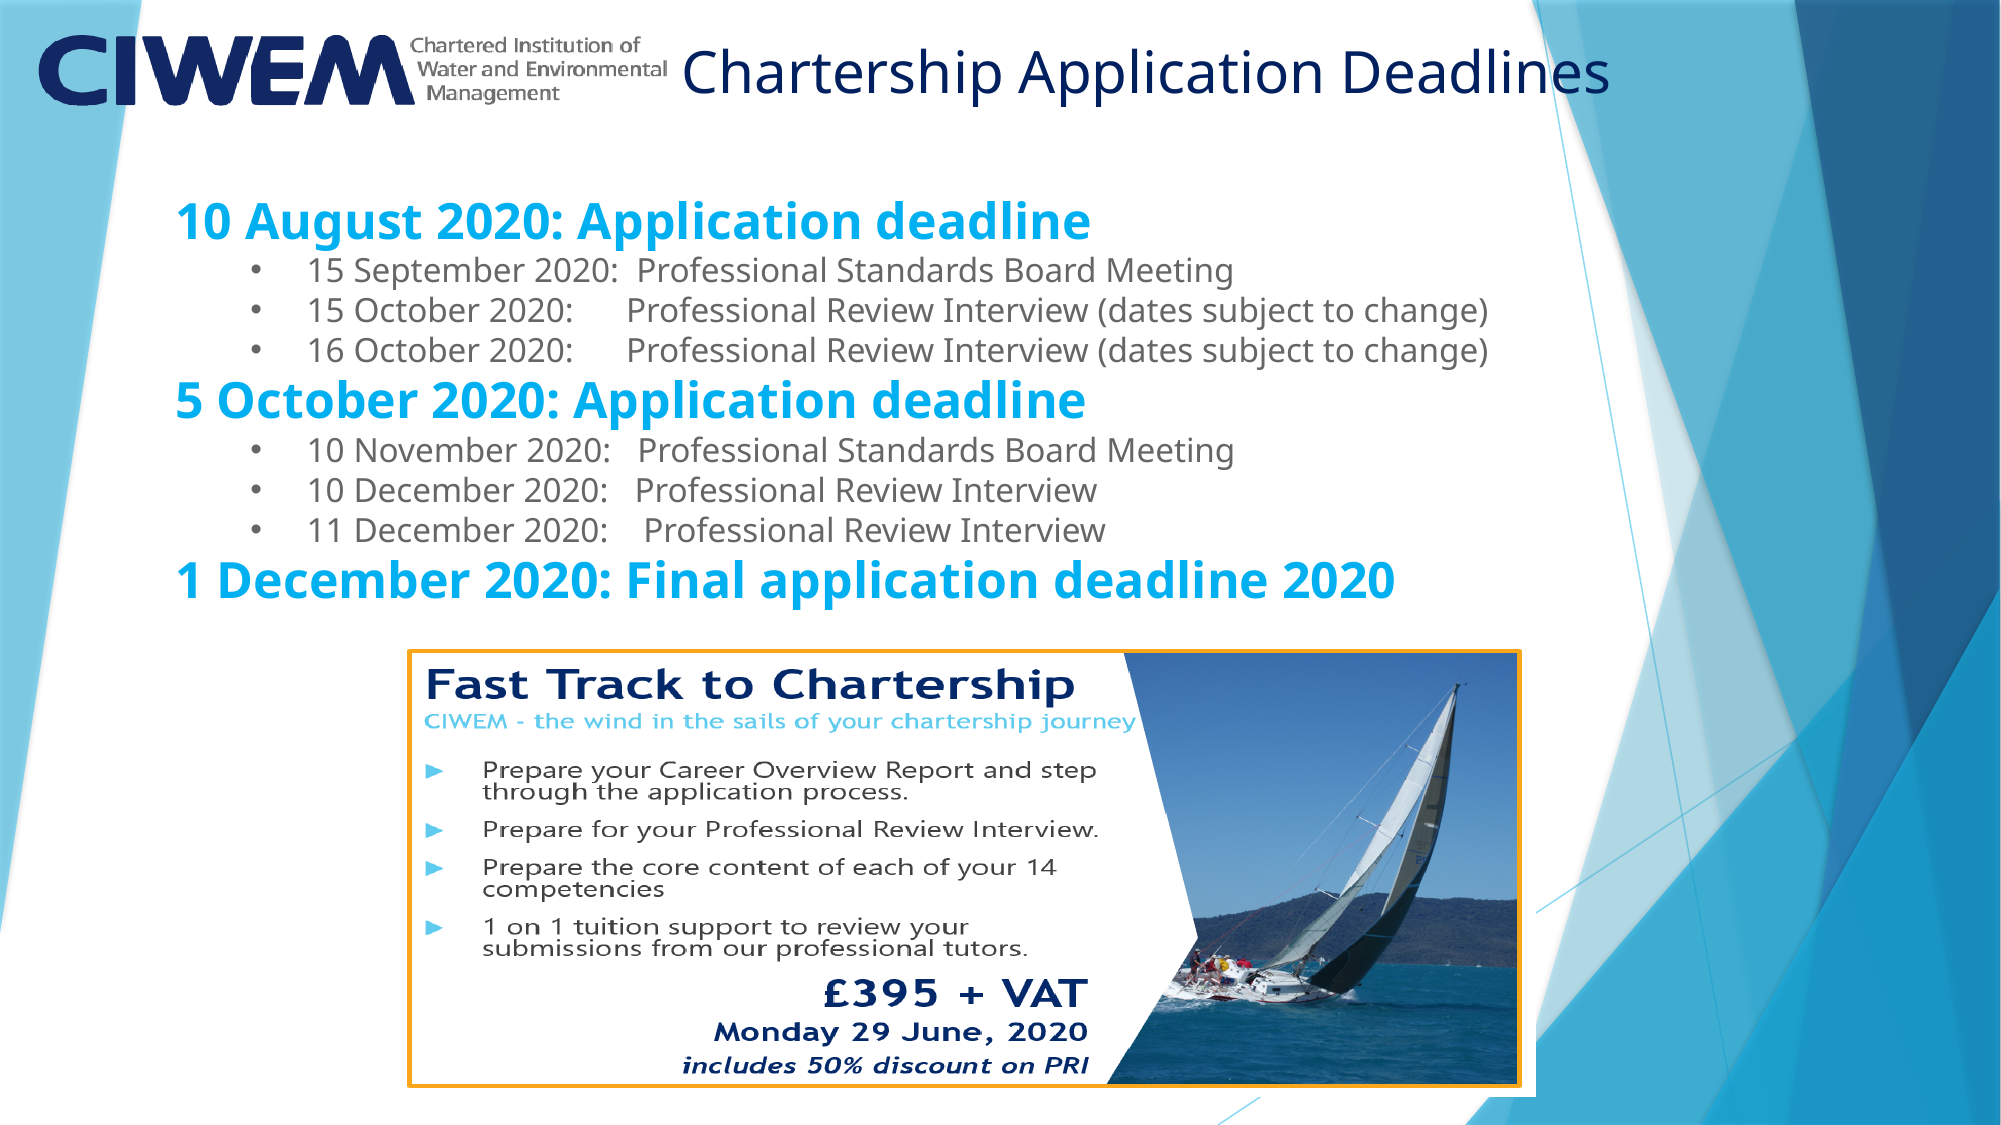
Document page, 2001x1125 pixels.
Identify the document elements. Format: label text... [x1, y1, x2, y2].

text_box Chartership Application Deadlines [666, 27, 1926, 113]
picture [37, 35, 668, 107]
picture [390, 640, 1537, 1098]
text_box 10 August 2020: Application deadline 15 September 2020: Professional Standards Board Meeting 15 October 2020: Professional Review Interview (dates subject to change) 16 October 2020: Professional Review Interview (dates subject to change) 5 October 2020: Application deadline 10 November 2020: Professional Standards Board Meeting 10 December 2020: Professional Review Interview 11 December 2020: Professional Review Interview 1 December 2020: Final application deadline 2020 [160, 181, 1926, 617]
